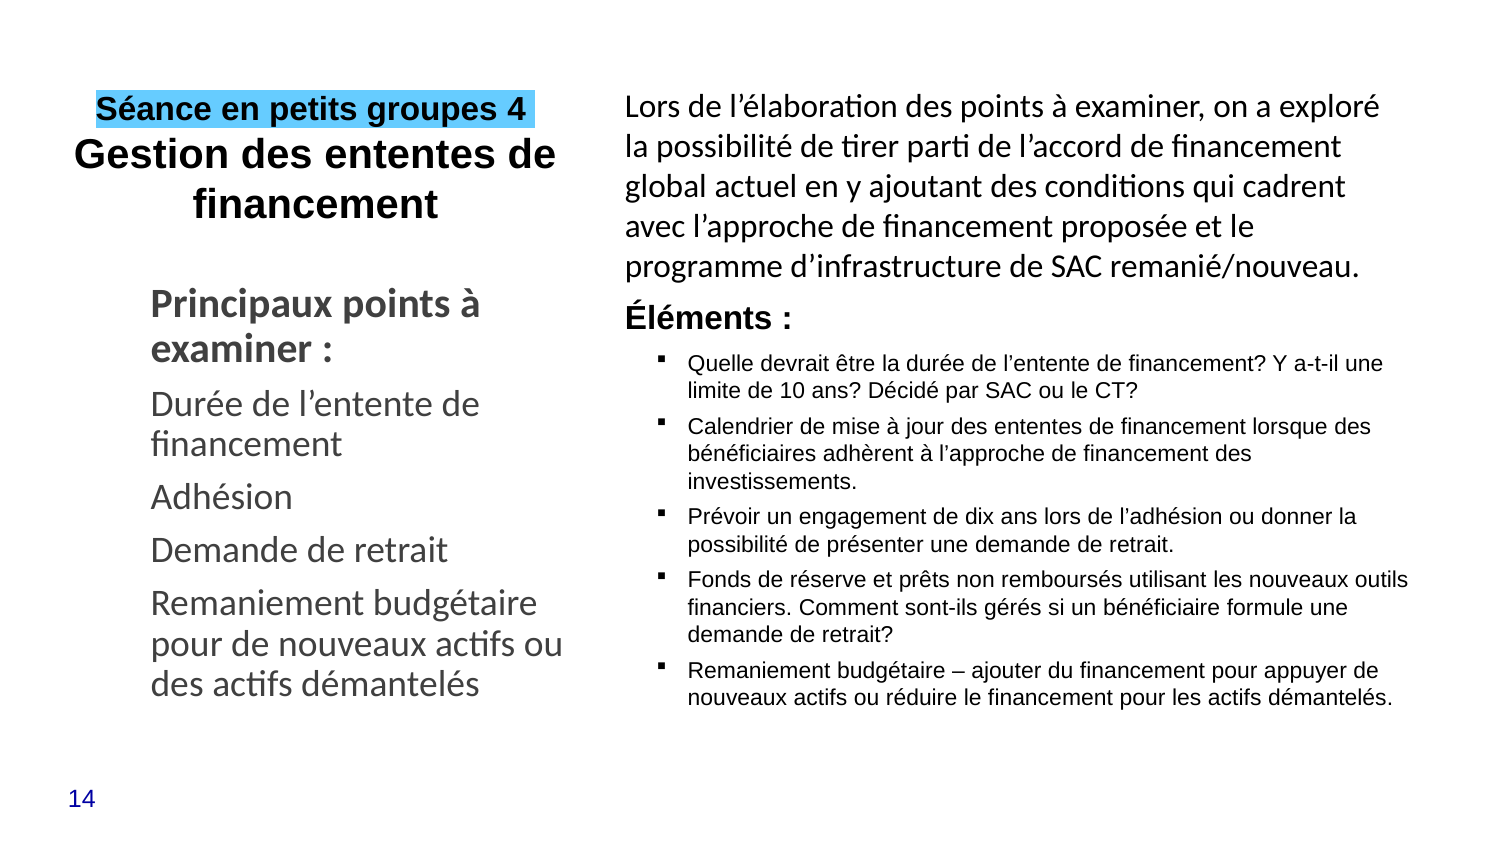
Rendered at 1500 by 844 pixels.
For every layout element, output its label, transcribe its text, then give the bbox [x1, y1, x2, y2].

list Lors de l’élaboration des points à examiner, on a exploré la possibilité de tirer parti de l’accord de financement global actuel en y ajoutant des conditions qui cadrent avec l’approche de financement proposée et le programme d’infrastructure de SAC remanié/nouveau. Éléments : Quelle devrait être la durée de l’entente de financement? Y a-t-il une limite de 10 ans? Décidé par SAC ou le CT? Calendrier de mise à jour des ententes de financement lorsque des bénéficiaires adhèrent à l’approche de financement des investissements. Prévoir un engagement de dix ans lors de l’adhésion ou donner la possibilité de présenter une demande de retrait. Fonds de réserve et prêts non remboursés utilisant les nouveaux outils financiers. Comment sont-ils gérés si un bénéficiaire formule une demande de retrait? Remaniement budgétaire – ajouter du financement pour appuyer de nouveaux actifs ou réduire le financement pour les actifs démantelés. [624, 84, 1413, 797]
title Séance en petits groupes 4 Gestion des ententes de financement [62, 84, 569, 228]
list Principaux points à examiner : Durée de l’entente de financement Adhésion Demande de retrait Remaniement budgétaire pour de nouveaux actifs ou des actifs démantelés [87, 281, 569, 760]
